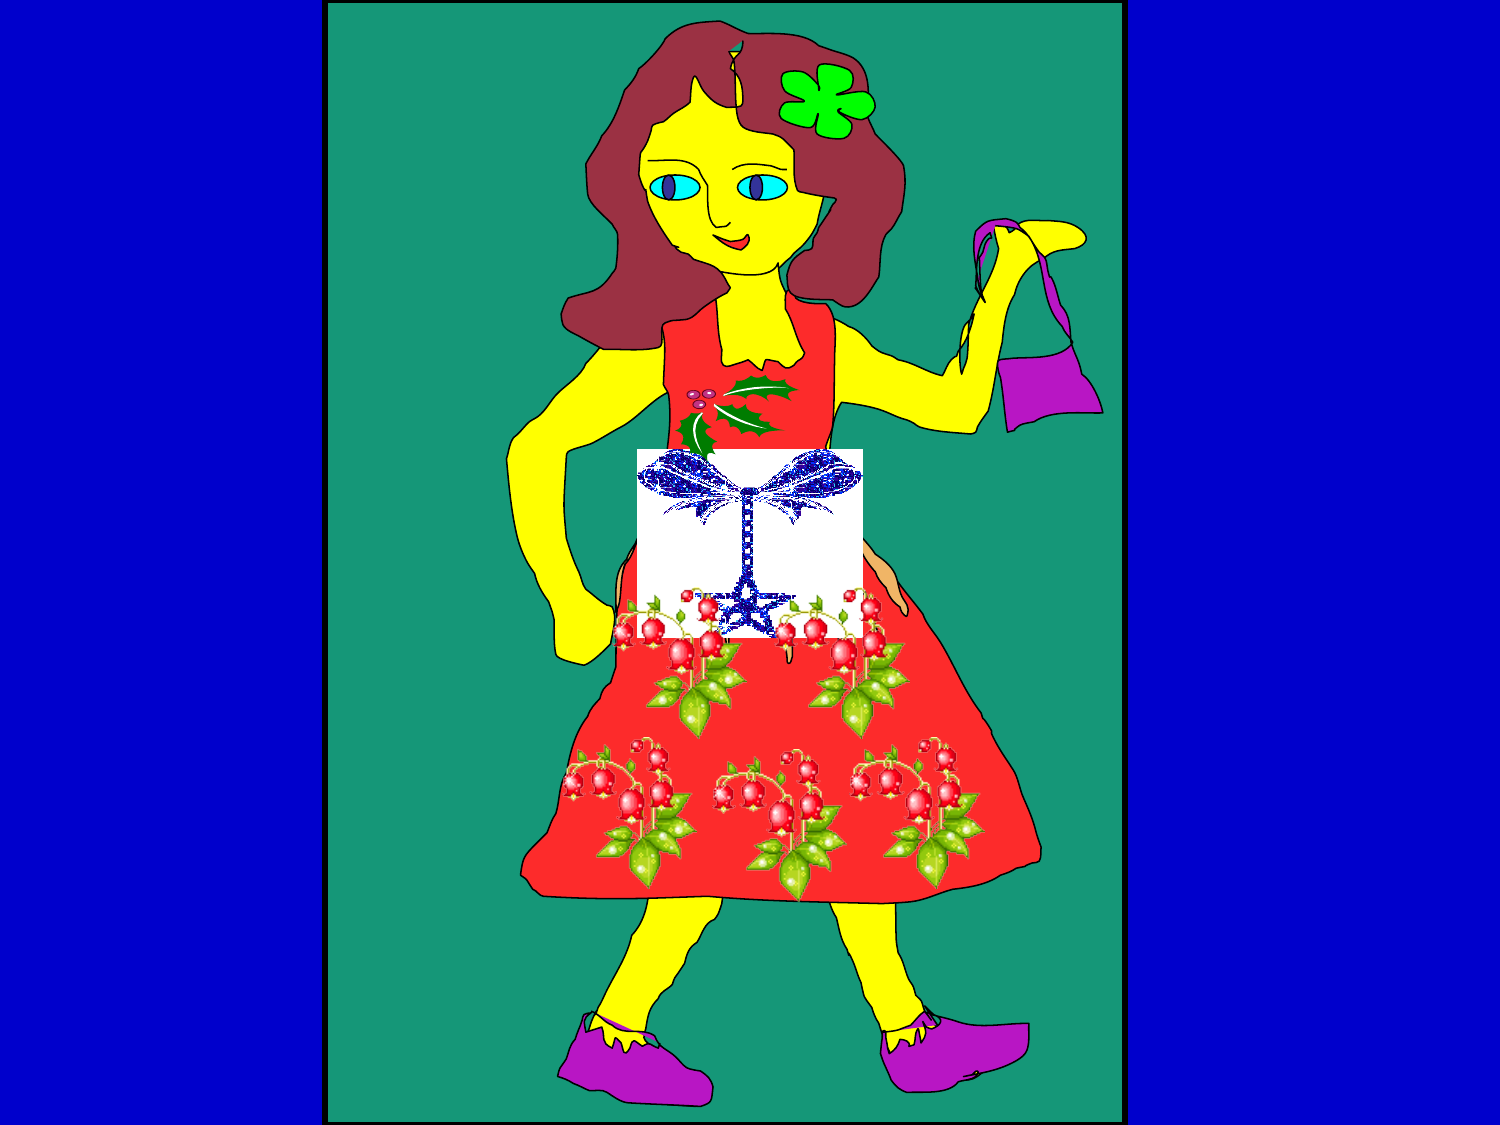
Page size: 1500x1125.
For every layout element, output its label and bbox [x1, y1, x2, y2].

text_box [662, 290, 836, 449]
text_box [639, 77, 824, 274]
text_box [1018, 220, 1087, 258]
text_box [919, 1027, 925, 1041]
text_box [595, 897, 722, 1032]
text_box [749, 174, 763, 200]
picture [562, 449, 985, 889]
text_box [712, 234, 750, 250]
text_box [829, 903, 925, 1034]
text_box [520, 638, 955, 904]
text_box [647, 160, 731, 228]
text_box [506, 333, 667, 666]
text_box [737, 175, 754, 200]
text_box [826, 433, 832, 449]
text_box [910, 597, 1042, 883]
text_box [863, 538, 899, 587]
text_box [736, 75, 742, 106]
text_box [324, 0, 1125, 1125]
text_box [973, 218, 1103, 433]
text_box [561, 21, 906, 350]
picture [712, 749, 847, 902]
text_box [716, 262, 804, 369]
text_box [758, 174, 788, 200]
text_box [557, 1011, 714, 1107]
text_box [674, 374, 800, 463]
text_box [834, 226, 1039, 434]
text_box [588, 1014, 648, 1052]
text_box [730, 51, 740, 58]
text_box [671, 182, 694, 200]
text_box [732, 164, 787, 170]
text_box [616, 540, 637, 587]
text_box [863, 557, 884, 587]
text_box [880, 1006, 1029, 1093]
text_box [622, 545, 637, 587]
text_box [886, 1028, 917, 1052]
text_box [650, 175, 666, 200]
text_box [779, 63, 876, 139]
text_box [662, 176, 675, 200]
